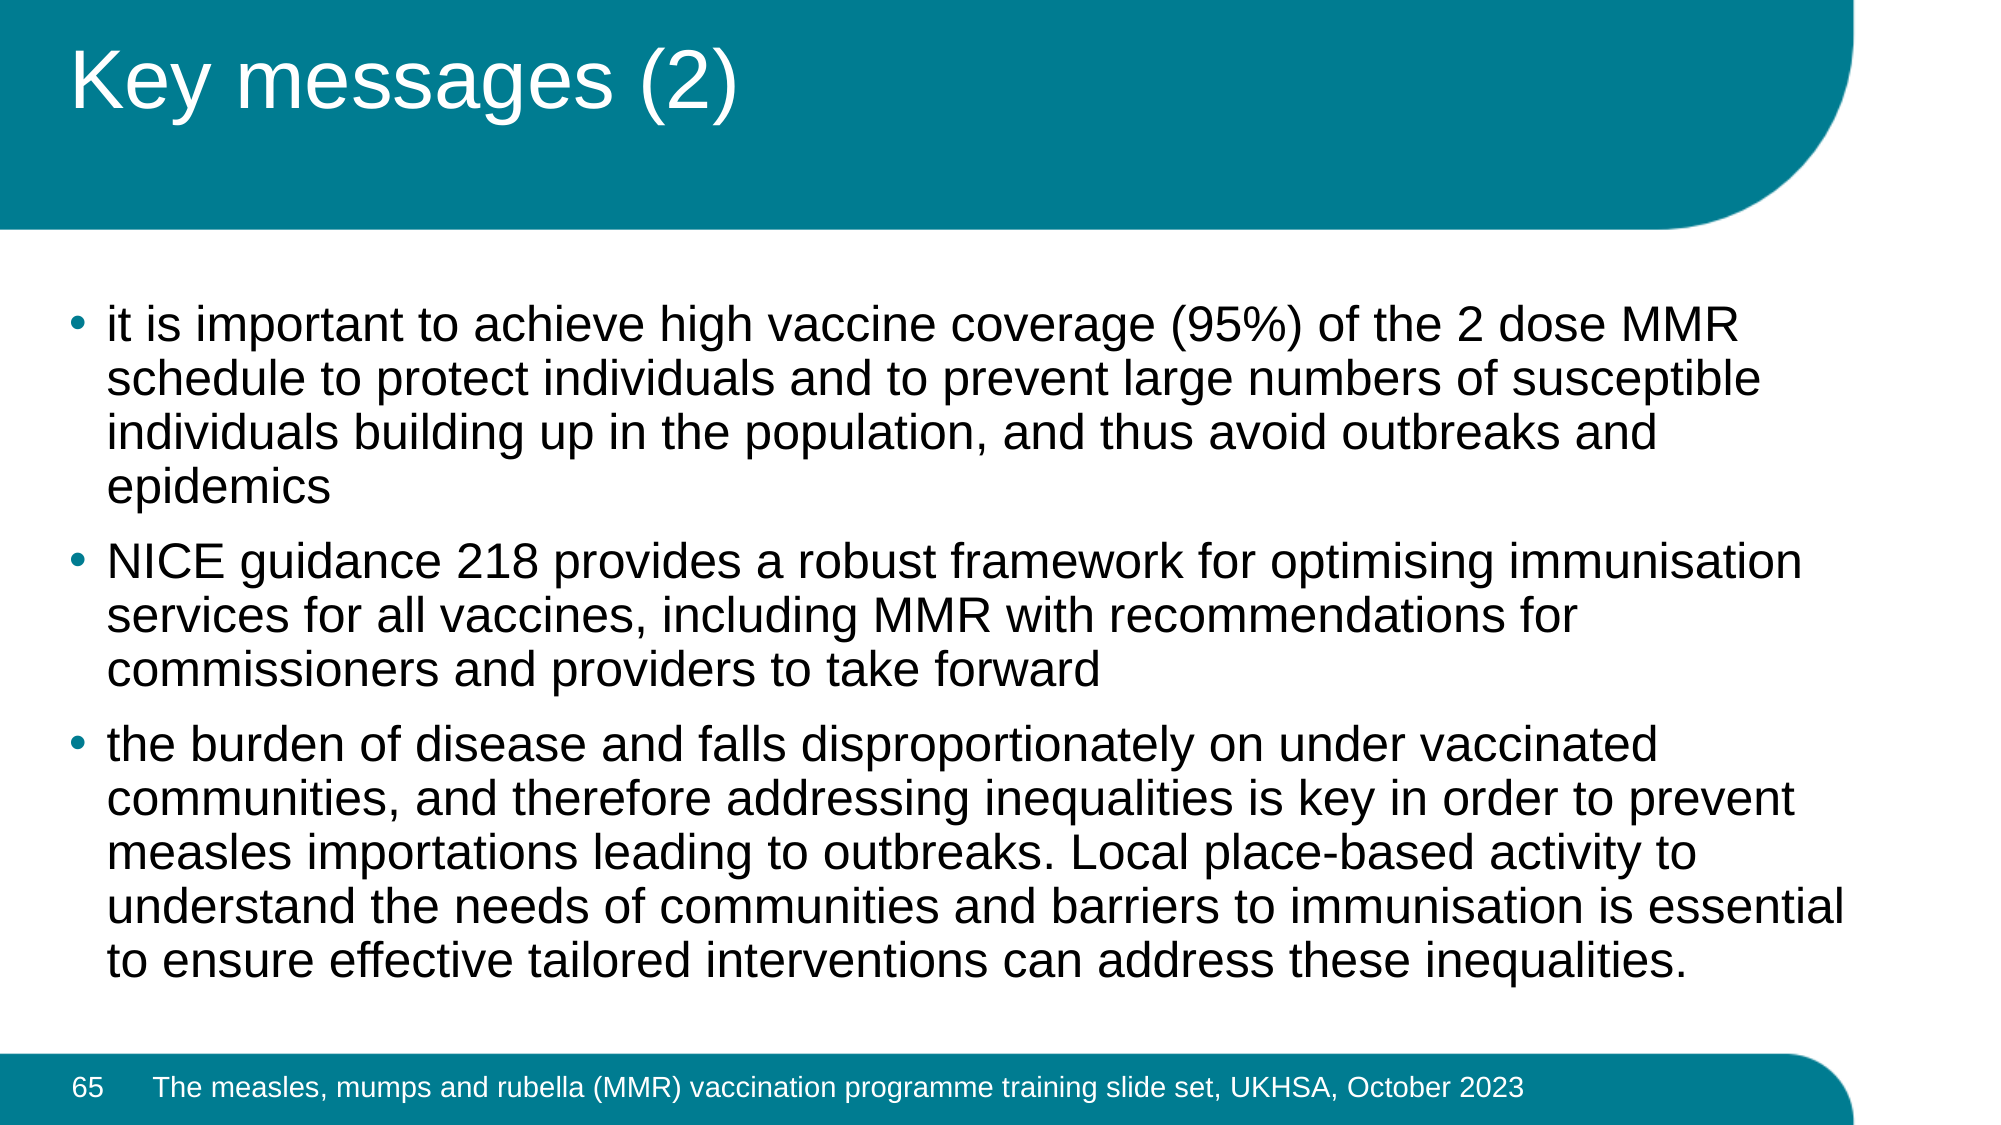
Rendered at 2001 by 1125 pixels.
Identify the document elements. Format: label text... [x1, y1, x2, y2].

footer The measles, mumps and rubella (MMR) vaccination programme training slide set, UKHSA, October 2023 [137, 1056, 1780, 1116]
title Key messages (2) [54, 29, 1780, 189]
list it is important to achieve high vaccine coverage (95%) of the 2 dose MMR schedule to protect individuals and to prevent large numbers of susceptible individuals building up in the population, and thus avoid outbreaks and epidemics NICE guidance 218 provides a robust framework for optimising immunisation services for all vaccines, including MMR with recommendations for commissioners and providers to take forward the burden of disease and falls disproportionately on under vaccinated communities, and therefore addressing inequalities is key in order to prevent measles importations leading to outbreaks. Local place-based activity to understand the needs of communities and barriers to immunisation is essential to ensure effective tailored interventions can address these inequalities. [54, 291, 1879, 1005]
slide_number 65 [21, 1056, 120, 1117]
